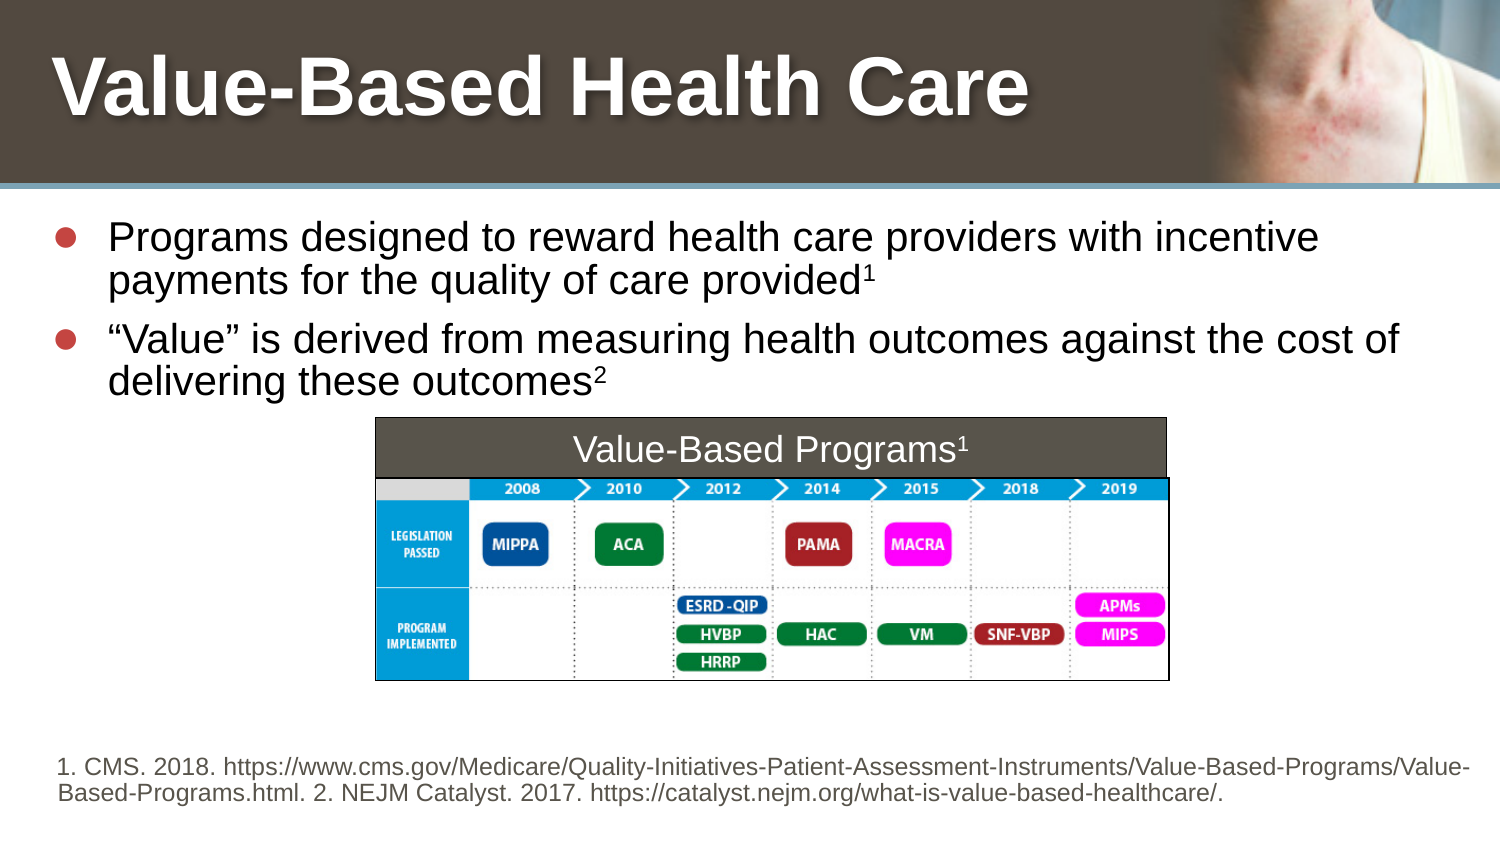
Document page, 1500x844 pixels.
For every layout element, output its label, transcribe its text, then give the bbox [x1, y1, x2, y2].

list Programs designed to reward health care providers with incentive payments for the quality of care provided1 “Value” is derived from measuring health outcomes against the cost of delivering these outcomes2 [51, 210, 1457, 414]
picture [399, 624, 429, 632]
picture [1112, 484, 1119, 493]
picture [388, 640, 398, 648]
picture [1030, 484, 1038, 493]
picture [433, 640, 442, 648]
picture [410, 532, 429, 540]
picture [401, 640, 415, 648]
picture [734, 484, 740, 493]
picture [418, 640, 430, 648]
picture [0, 0, 1500, 183]
picture [931, 484, 938, 493]
picture [1004, 484, 1020, 493]
picture [405, 548, 439, 557]
picture [616, 484, 623, 493]
picture [1129, 484, 1136, 493]
picture [814, 484, 822, 493]
picture [506, 484, 539, 493]
picture [375, 478, 469, 681]
title Value-Based Health Care [51, 39, 1277, 141]
picture [608, 484, 614, 493]
picture [905, 484, 920, 493]
picture [634, 484, 641, 493]
list 1. CMS. 2018. https://www.cms.gov/Medicare/Quality-Initiatives-Patient-Assessment-Instruments/Value-Based-Programs/Value-Based-Programs.html. 2. NEJM Catalyst. 2017. https://catalyst.nejm.org/what-is-value-based-healthcare/. [0, 754, 1500, 844]
picture [432, 624, 445, 632]
picture [832, 484, 840, 493]
picture [470, 478, 1169, 681]
picture [436, 532, 451, 540]
picture [707, 484, 722, 493]
picture [1103, 484, 1109, 493]
picture [806, 484, 812, 493]
text_box Value-Based Programs1 [375, 417, 1167, 477]
